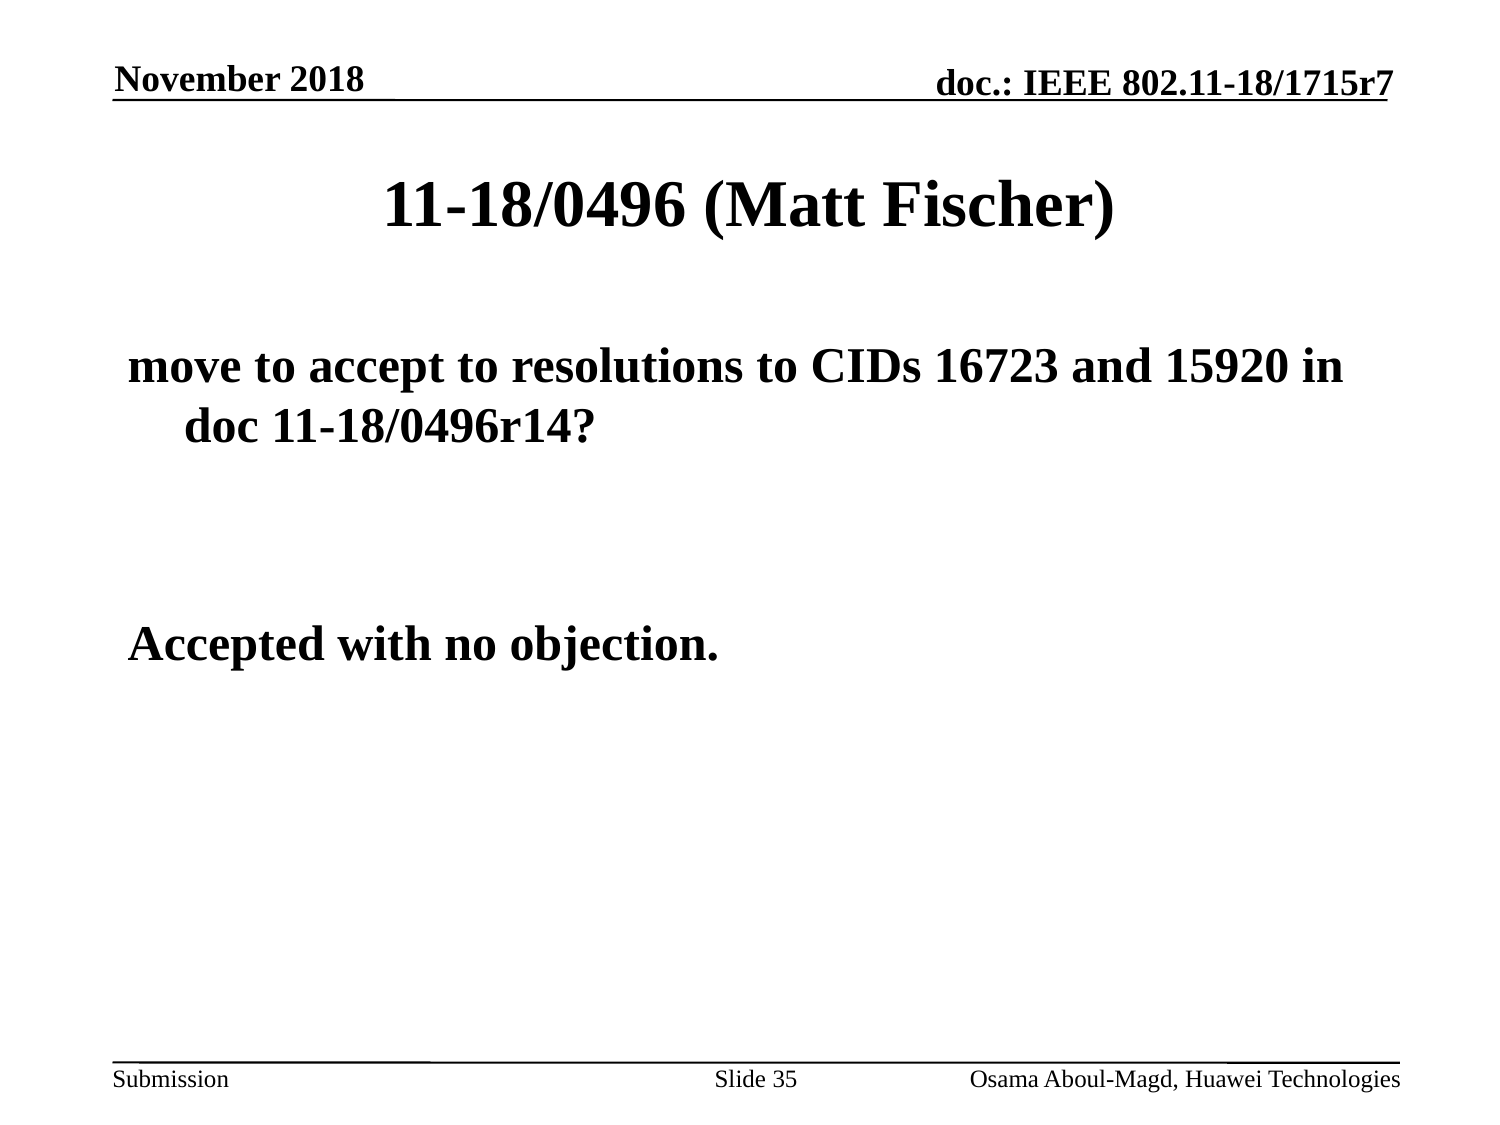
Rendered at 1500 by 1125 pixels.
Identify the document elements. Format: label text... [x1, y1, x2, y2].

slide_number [114, 54, 423, 100]
footer Osama Aboul-Magd, Huawei Technologies [878, 1061, 1402, 1093]
slide_number Slide 35 [712, 1061, 800, 1123]
title 11-18/0496 (Matt Fischer) [112, 112, 1388, 288]
list move to accept to resolutions to CIDs 16723 and 15920 in doc 11-18/0496r14? Accepted with no objection. [112, 324, 1388, 1000]
